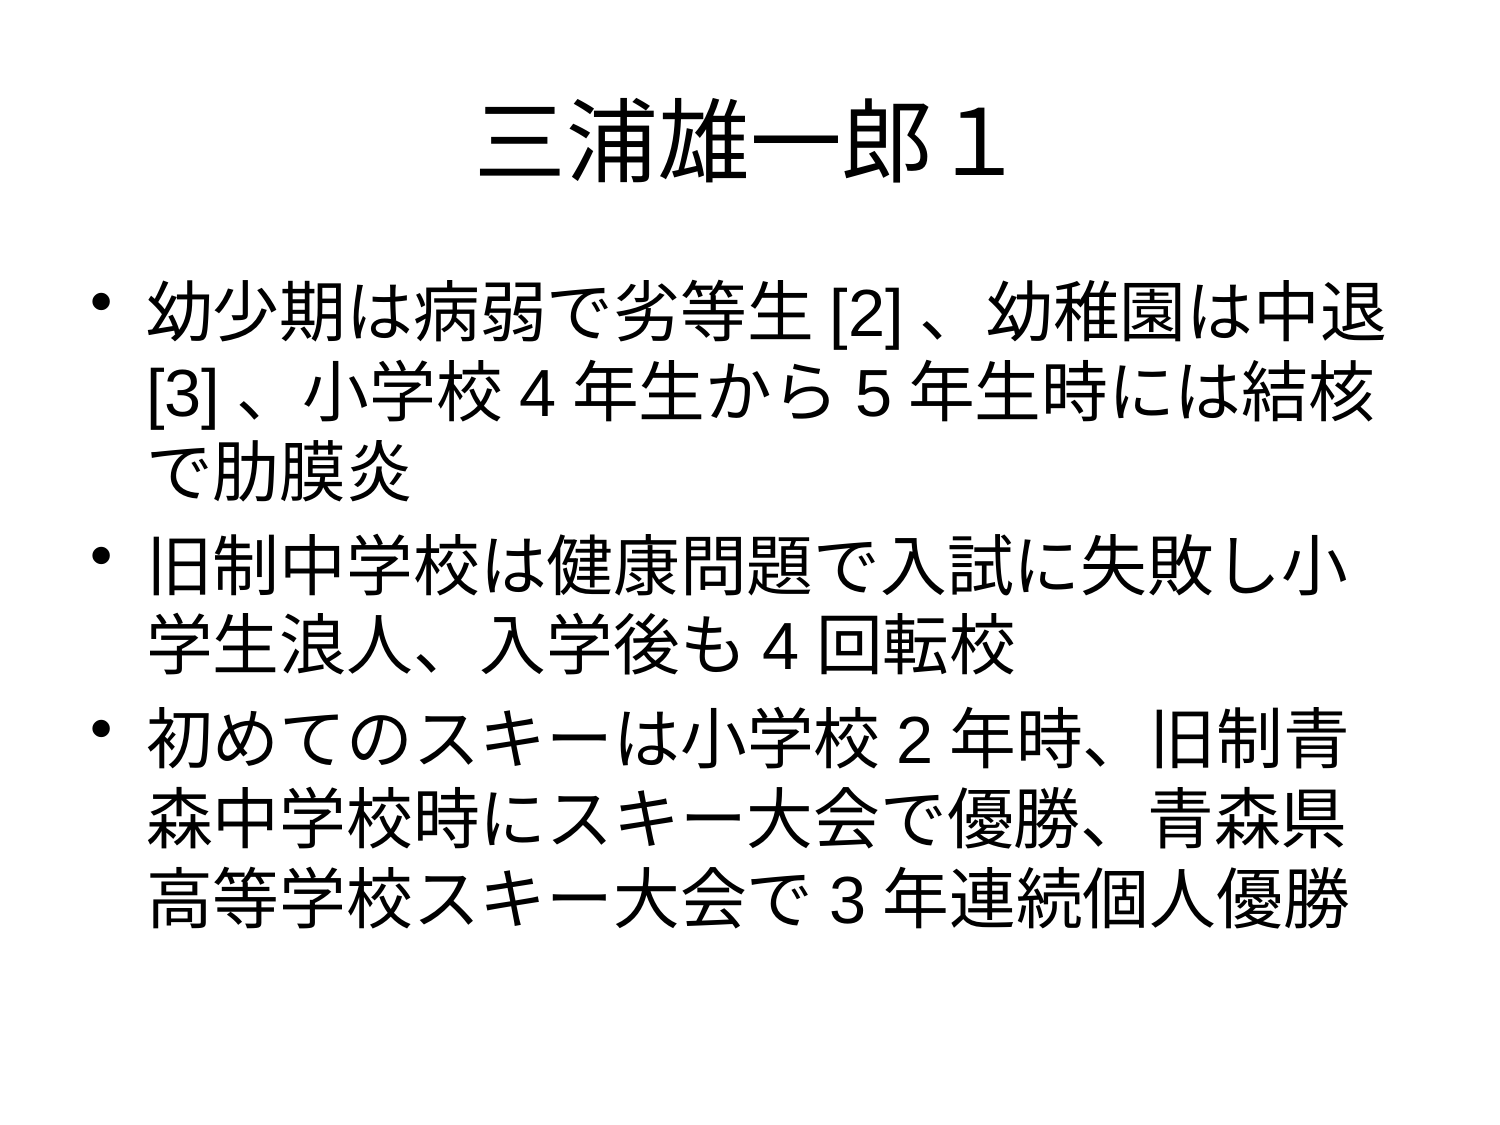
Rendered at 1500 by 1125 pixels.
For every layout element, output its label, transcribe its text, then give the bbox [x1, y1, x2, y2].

title 三浦雄一郎１ [74, 44, 1426, 233]
list 幼少期は病弱で劣等生[2]、幼稚園は中退[3]、小学校4年生から5年生時には結核で肋膜炎 旧制中学校は健康問題で入試に失敗し小学生浪人、入学後も4回転校 初めてのスキーは小学校2年時、旧制青森中学校時にスキー大会で優勝、青森県高等学校スキー大会で3年連続個人優勝 [74, 262, 1426, 1006]
